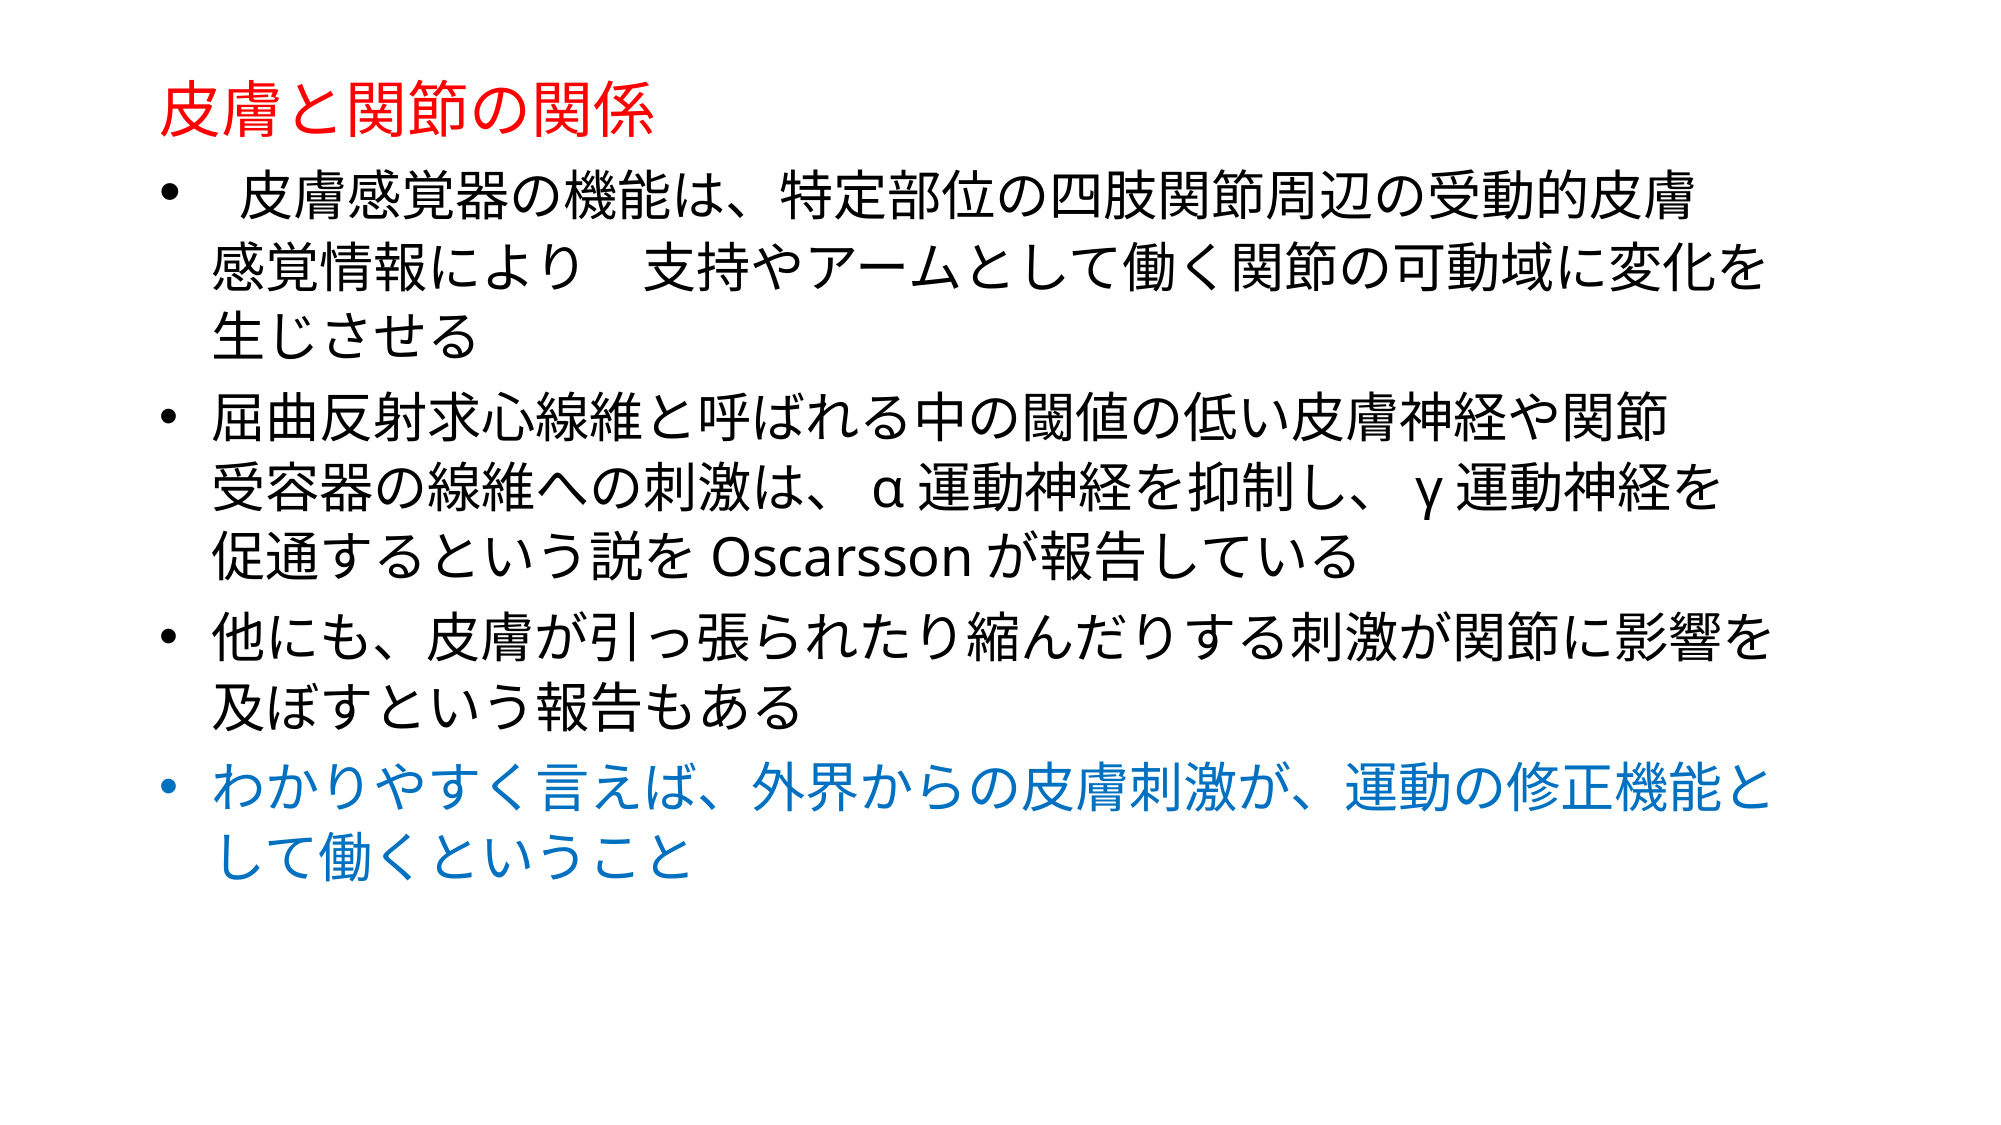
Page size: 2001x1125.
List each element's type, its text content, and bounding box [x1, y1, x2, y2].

list 皮膚と関節の関係 皮膚感覚器の機能は、特定部位の四肢関節周辺の受動的皮膚 感覚情報により 支持やアームとして働く関節の可動域に変化を 生じさせる 屈曲反射求心線維と呼ばれる中の閾値の低い皮膚神経や関節 受容器の線維への刺激は、α運動神経を抑制し、γ運動神経を 促通するという説をOscarssonが報告している 他にも、皮膚が引っ張られたり縮んだりする刺激が関節に影響を 及ぼすという報告もある わかりやすく言えば、外界からの皮膚刺激が、運動の修正機能と して働くということ [144, 71, 1903, 1050]
